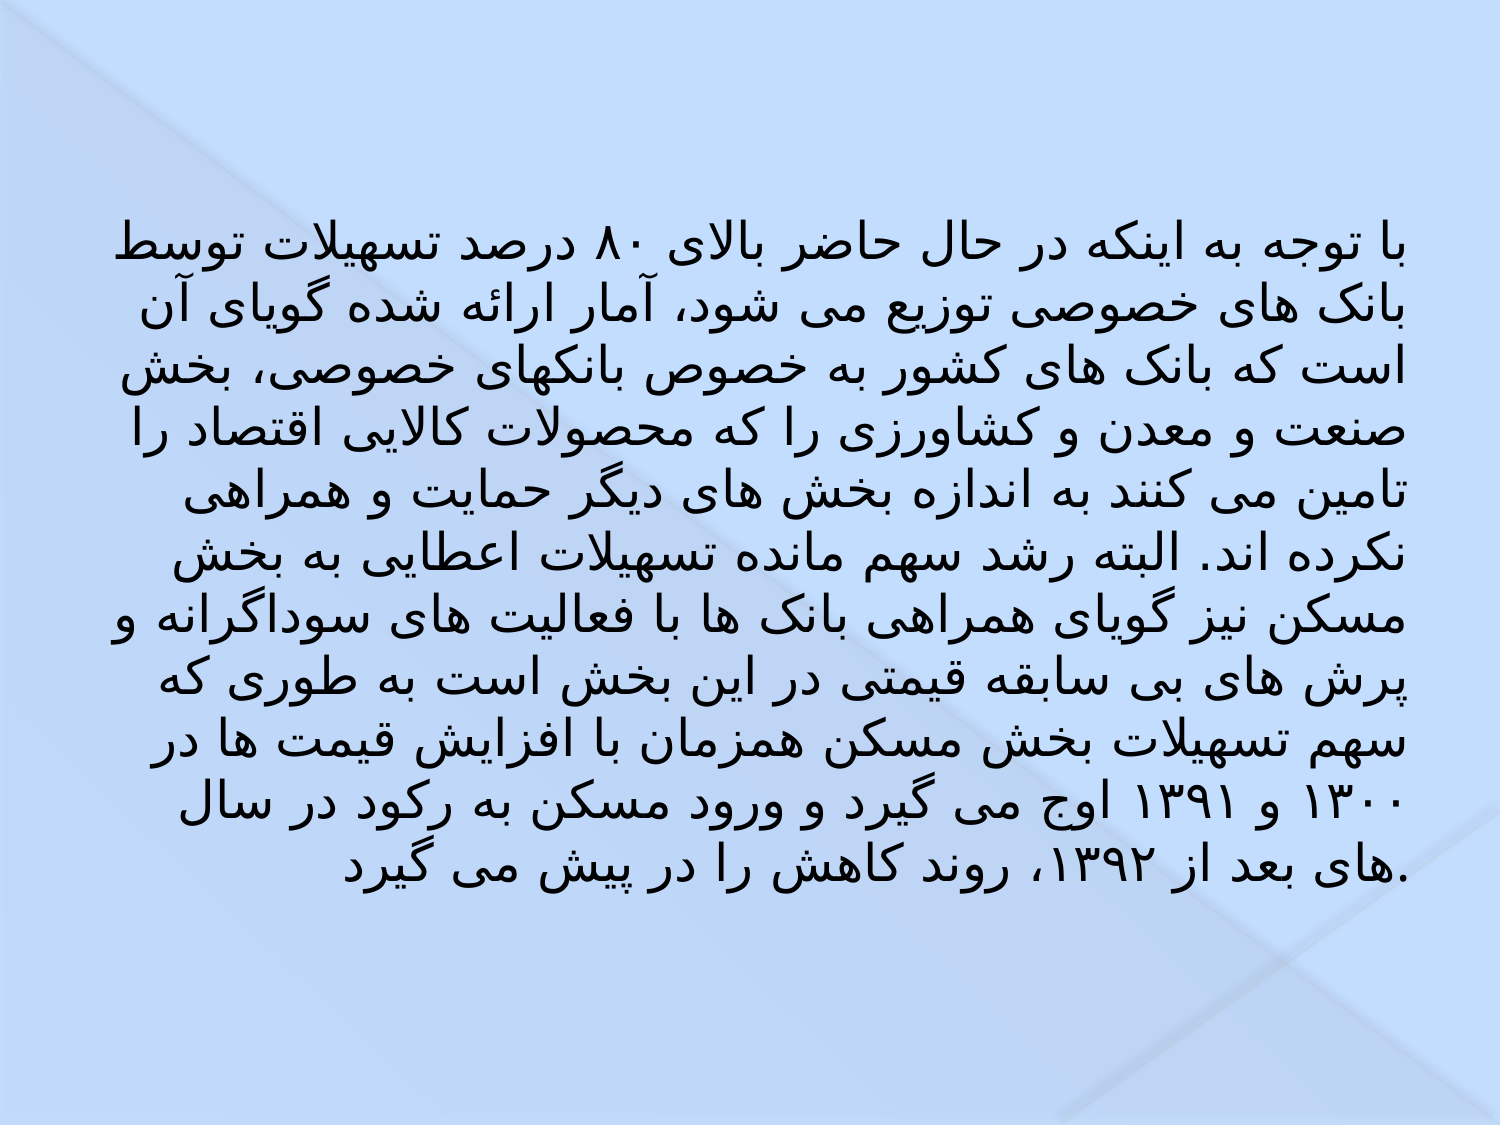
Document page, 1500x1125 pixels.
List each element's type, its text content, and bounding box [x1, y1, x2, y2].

list با توجه به اینکه در حال حاضر بالای ۸۰ درصد تسهیلات توسط بانک های خصوصی توزیع می شود، آمار ارائه شده گویای آن است که بانک های کشور به خصوص بانکهای خصوصی، بخش صنعت و معدن و کشاورزی را که محصولات کالایی اقتصاد را تامین می کنند به اندازه بخش های دیگر حمایت و همراهی نکرده اند. البته رشد سهم مانده تسهیلات اعطایی به بخش مسکن نیز گویای همراهی بانک ها با فعالیت های سوداگرانه و پرش های بی سابقه قیمتی در این بخش است به طوری که سهم تسهیلات بخش مسکن همزمان با افزایش قیمت ها در ۱۳۰۰ و ۱۳۹۱ اوج می گیرد و ورود مسکن به رکود در سال های بعد از ۱۳۹۲، روند کاهش را در پیش می گیرد. [75, 200, 1425, 950]
